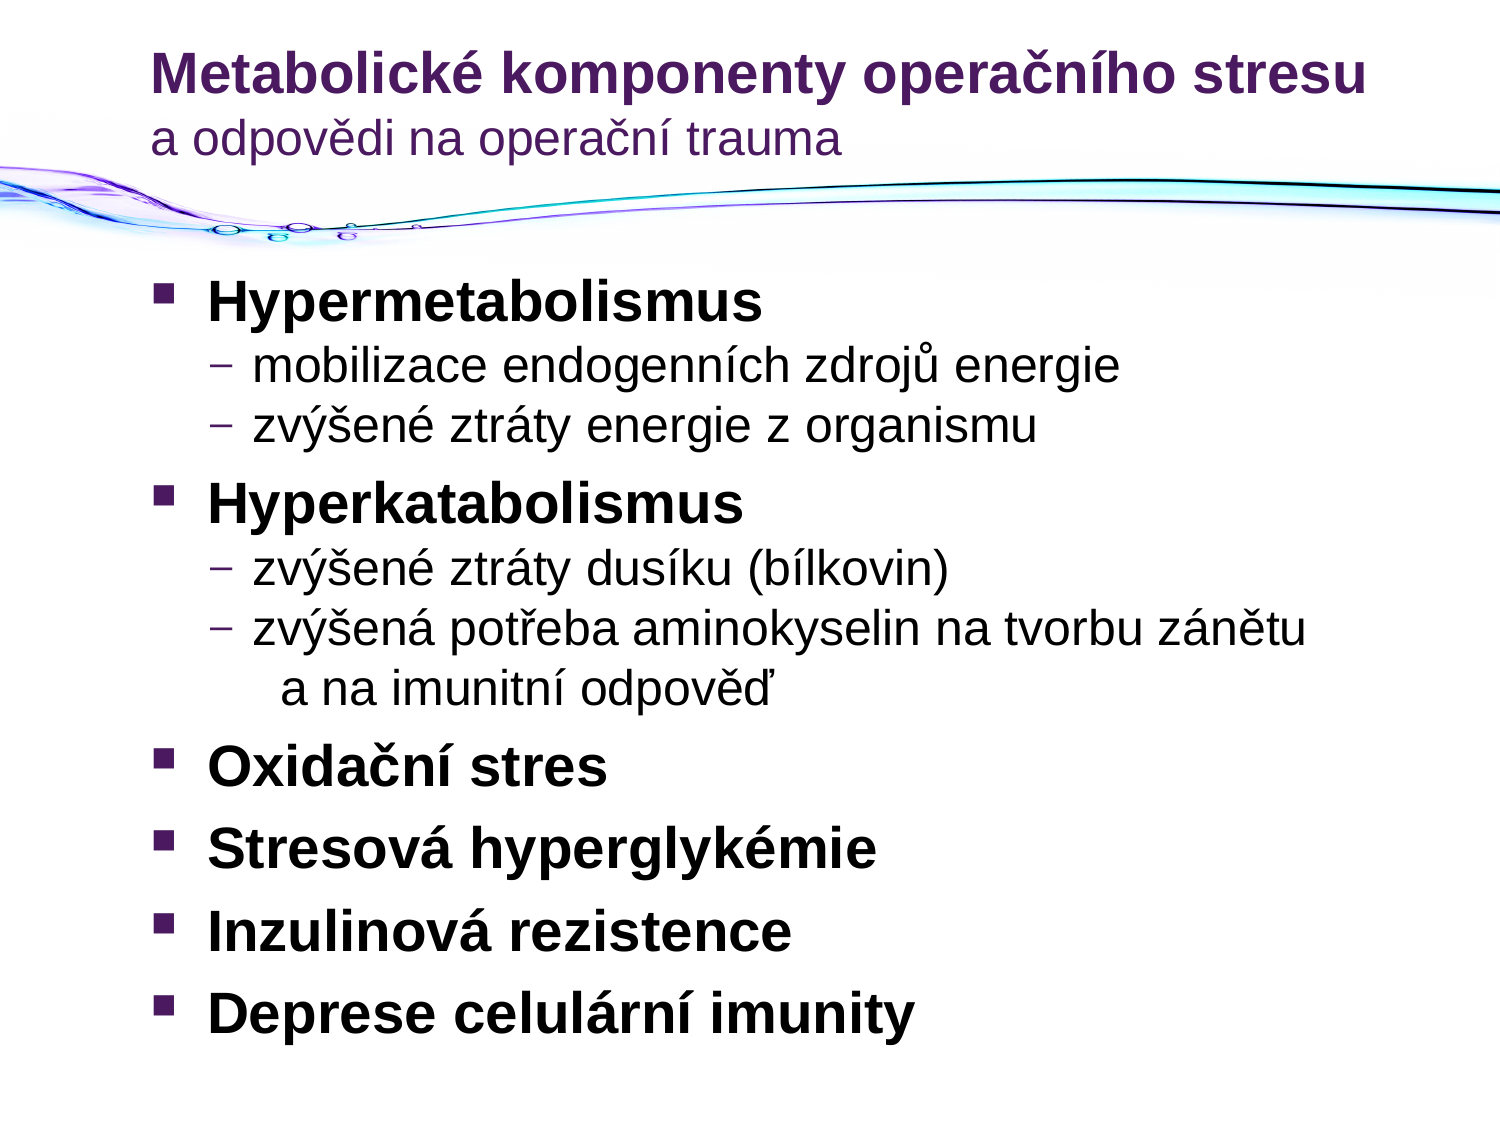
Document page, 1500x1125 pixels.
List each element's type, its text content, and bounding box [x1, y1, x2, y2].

picture [0, 112, 1500, 299]
list Hypermetabolismus mobilizace endogenních zdrojů energie zvýšené ztráty energie z organismu Hyperkatabolismus zvýšené ztráty dusíku (bílkovin) zvýšená potřeba aminokyselin na tvorbu zánětu a na imunitní odpověď Oxidační stres Stresová hyperglykémie Inzulinová rezistence Deprese celulární imunity [135, 255, 1376, 1059]
title Metabolické komponenty operačního stresu a odpovědi na operační trauma [135, 11, 1424, 173]
